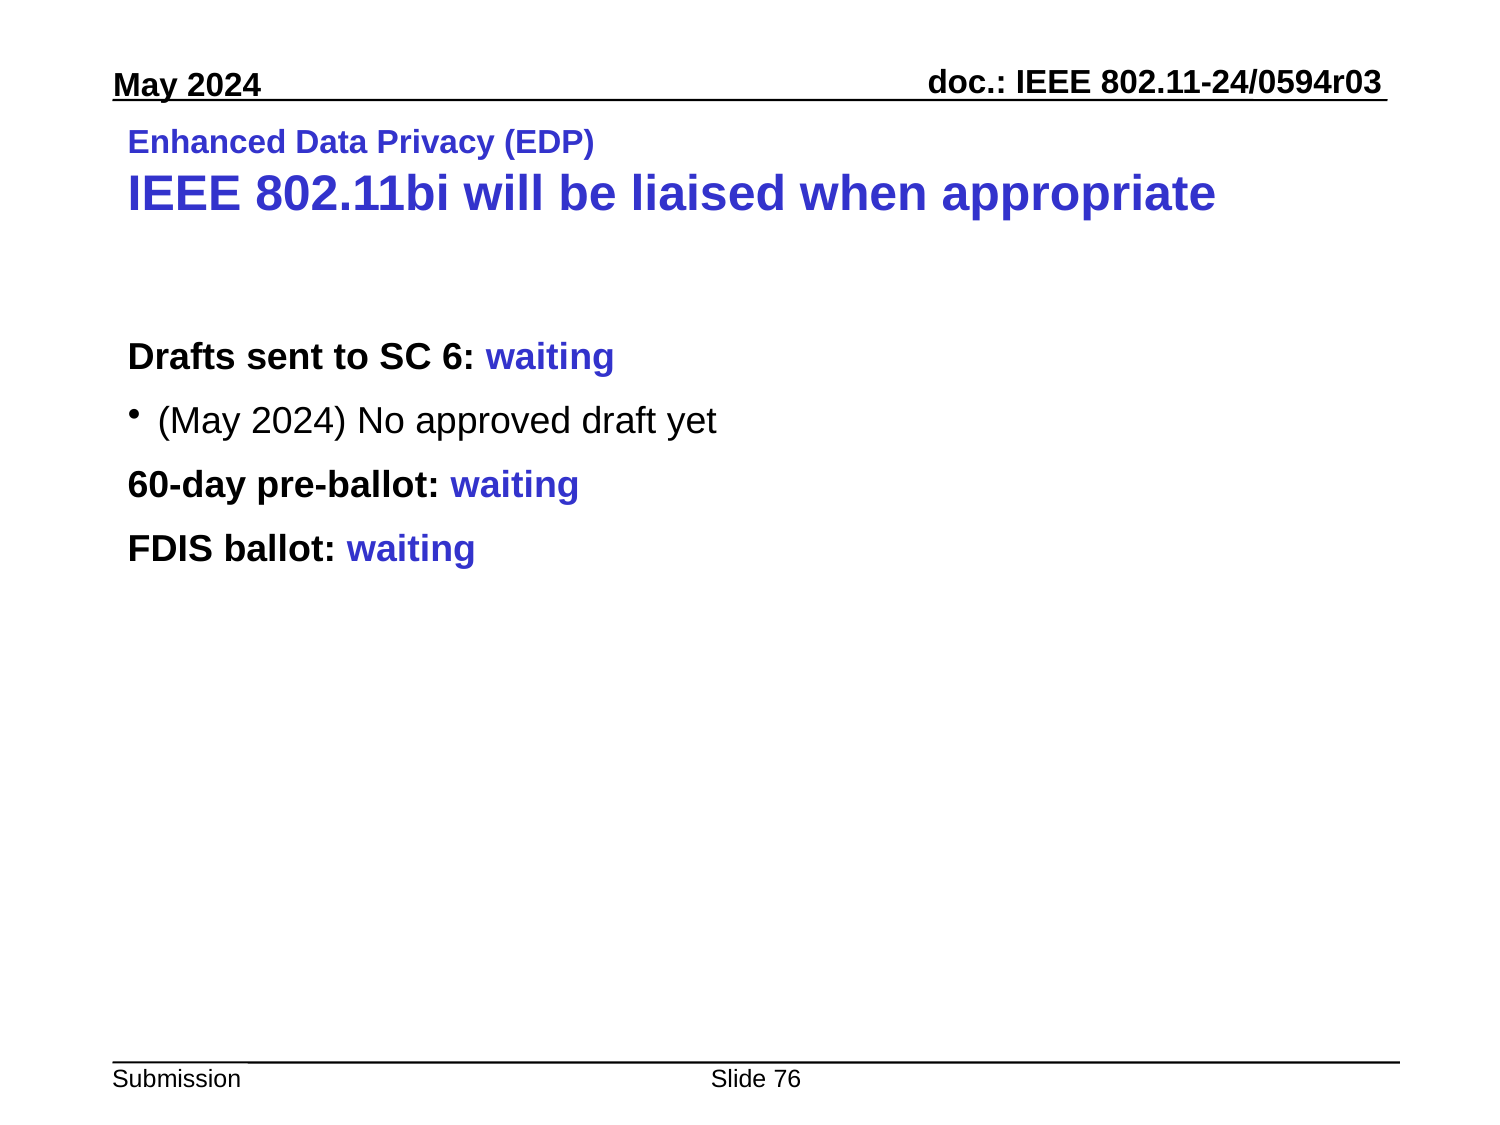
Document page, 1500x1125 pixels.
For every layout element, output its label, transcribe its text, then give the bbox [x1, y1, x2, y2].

title Enhanced Data Privacy (EDP) IEEE 802.11bi will be liaised when appropriate [112, 112, 1388, 288]
slide_number Slide 76 [709, 1061, 803, 1093]
list Drafts sent to SC 6: waiting (May 2024) No approved draft yet 60-day pre-ballot: waiting FDIS ballot: waiting [112, 324, 1388, 1000]
